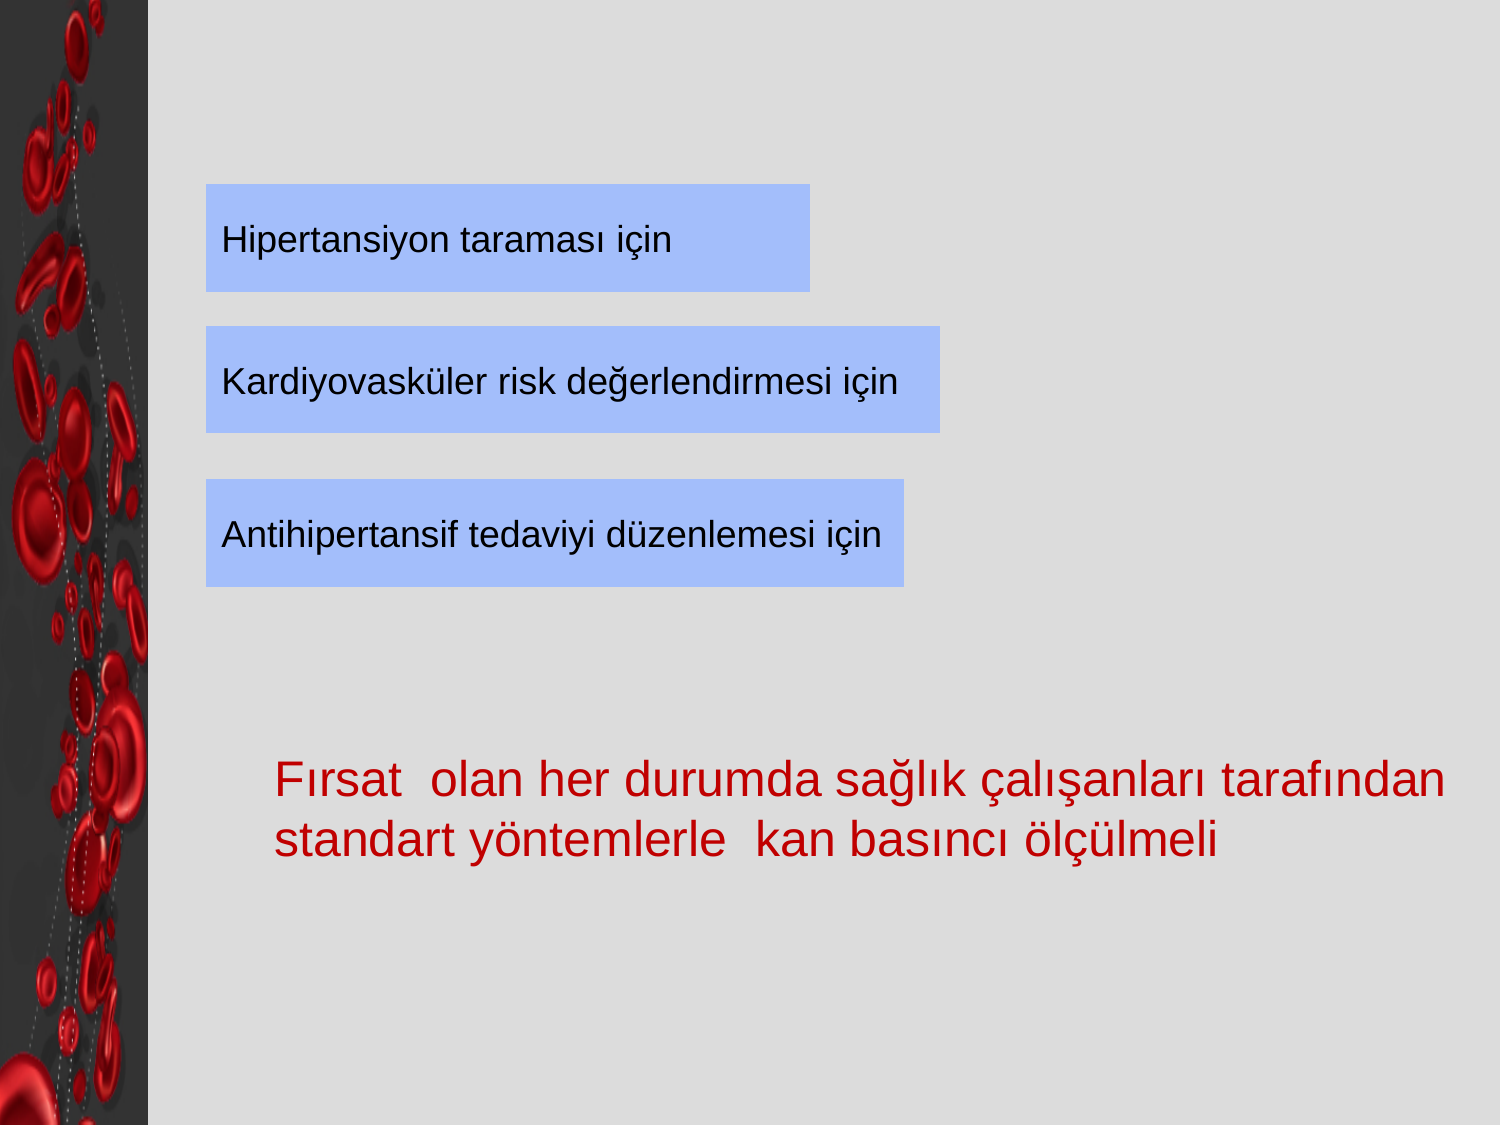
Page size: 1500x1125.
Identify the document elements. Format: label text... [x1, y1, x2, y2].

picture [0, 0, 148, 1125]
text_box Fırsat olan her durumda sağlık çalışanları tarafından standart yöntemlerle kan basıncı ölçülmeli [259, 739, 1477, 875]
text_box Hipertansiyon taraması için [206, 184, 809, 291]
text_box Kardiyovasküler risk değerlendirmesi için [206, 326, 940, 433]
text_box Antihipertansif tedaviyi düzenlemesi için [206, 479, 904, 586]
